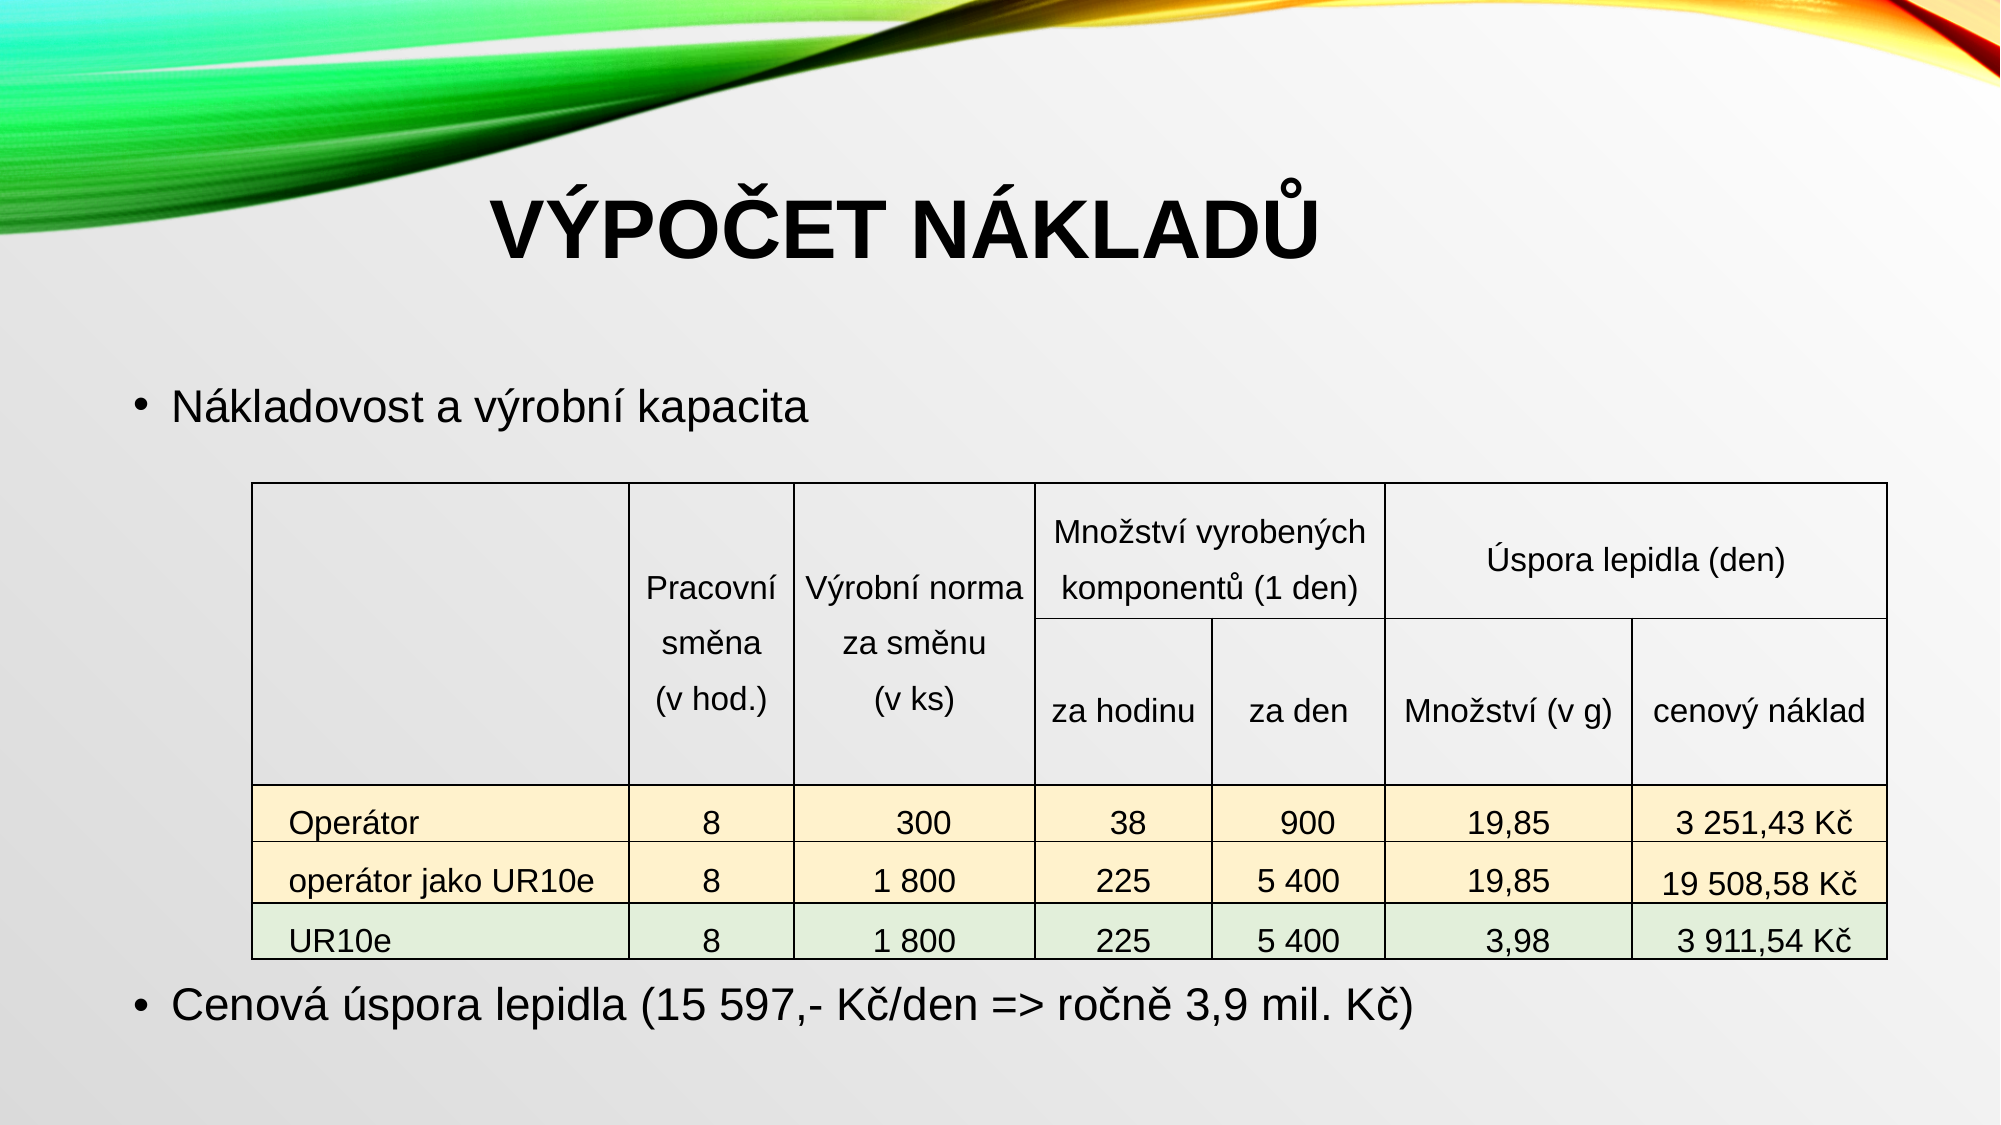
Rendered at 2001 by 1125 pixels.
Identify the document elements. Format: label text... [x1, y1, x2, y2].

table_cell 5 400 [1213, 904, 1384, 958]
table_header Výrobní norma za směnu (v ks) [795, 484, 1034, 784]
table_cell 5 400 [1213, 842, 1384, 902]
table_header Úspora lepidla (den) [1386, 484, 1886, 618]
table_cell 1 800 [795, 904, 1034, 958]
table_cell 19,85 [1386, 786, 1631, 841]
table_cell za hodinu [1036, 619, 1211, 784]
table_cell 3,98 [1386, 904, 1631, 958]
table_cell Množství (v g) [1386, 619, 1631, 784]
table_cell 1 800 [795, 842, 1034, 902]
table_header Pracovní směna (v hod.) [630, 484, 793, 784]
table_header [253, 484, 628, 784]
table_cell 3 911,54 Kč [1633, 904, 1886, 958]
table_cell 225 [1036, 842, 1211, 902]
table_cell operátor jako UR10e [253, 842, 628, 902]
table_cell UR10e [253, 904, 628, 958]
table_cell 225 [1036, 904, 1211, 958]
table_cell 8 [630, 786, 793, 841]
table_cell 8 [630, 842, 793, 902]
table_cell 8 [630, 904, 793, 958]
list Nákladovost a výrobní kapacita [118, 368, 878, 452]
table_cell 900 [1213, 786, 1384, 841]
list Cenová úspora lepidla (15 597,- Kč/den => ročně 3,9 mil. Kč) [118, 971, 1730, 1055]
title Výpočet nákladů [474, 125, 1888, 338]
table_cell 19,85 [1386, 842, 1631, 902]
table_cell Operátor [253, 786, 628, 841]
table_cell 3 251,43 Kč [1633, 786, 1886, 841]
table_cell 300 [795, 786, 1034, 841]
picture [0, 0, 2000, 237]
table_cell za den [1213, 619, 1384, 784]
table_cell 38 [1036, 786, 1211, 841]
table_header Množství vyrobených komponentů (1 den) [1036, 484, 1384, 618]
table_cell 19 508,58 Kč [1633, 842, 1886, 902]
table_cell cenový náklad [1633, 619, 1886, 784]
